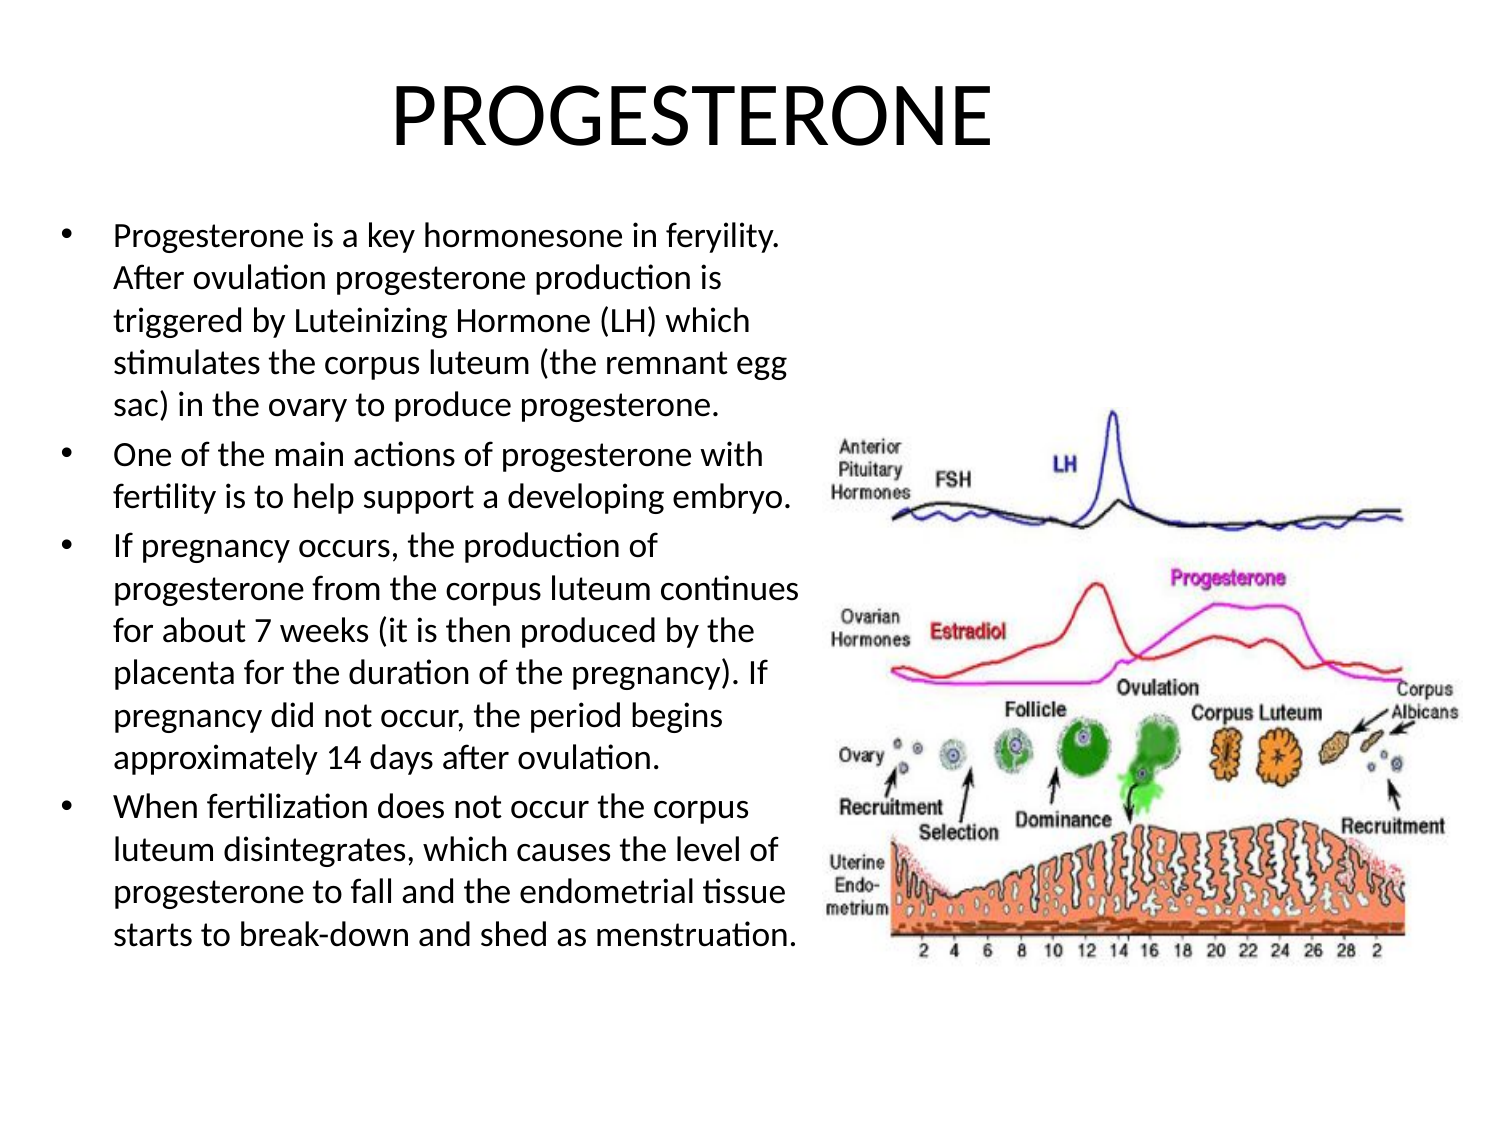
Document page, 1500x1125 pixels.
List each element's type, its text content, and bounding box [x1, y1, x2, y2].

list Progesterone is a key hormonesone in feryility. After ovulation progesterone production is triggered by Luteinizing Hormone (LH) which stimulates the corpus luteum (the remnant egg sac) in the ovary to produce progesterone. One of the main actions of progesterone with fertility is to help support a developing embryo. If pregnancy occurs, the production of progesterone from the corpus luteum continues for about 7 weeks (it is then produced by the placenta for the duration of the pregnancy). If pregnancy did not occur, the period begins approximately 14 days after ovulation. When fertilization does not occur the corpus luteum disintegrates, which causes the level of progesterone to fall and the endometrial tissue starts to break-down and shed as menstruation. [45, 204, 823, 1125]
picture [822, 406, 1463, 975]
title PROGESTERONE [45, 0, 1340, 218]
